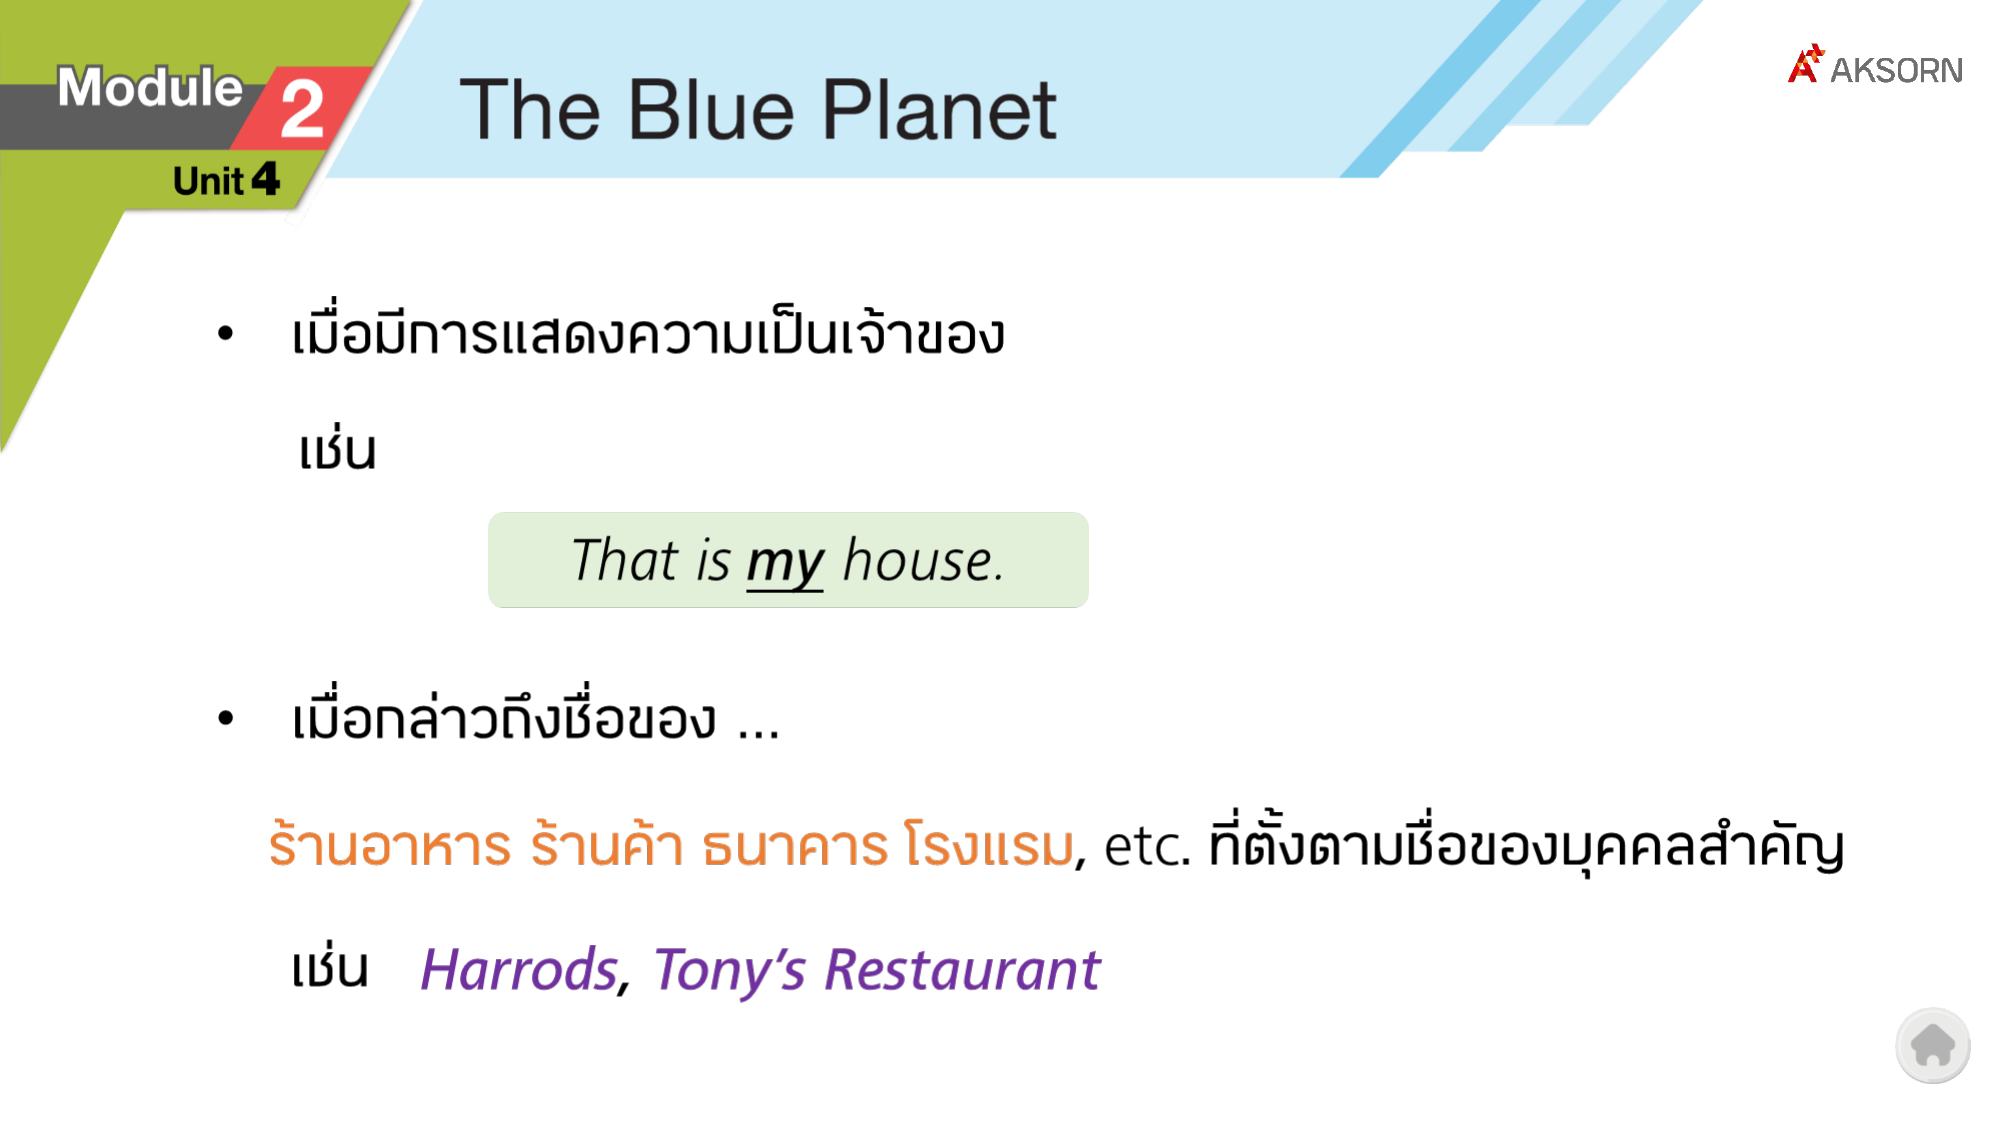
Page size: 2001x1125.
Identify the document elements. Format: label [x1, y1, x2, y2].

picture [1780, 36, 1969, 89]
picture [0, 0, 1721, 527]
picture [1895, 1007, 1971, 1084]
picture [182, 668, 1941, 1048]
picture [488, 506, 1089, 631]
